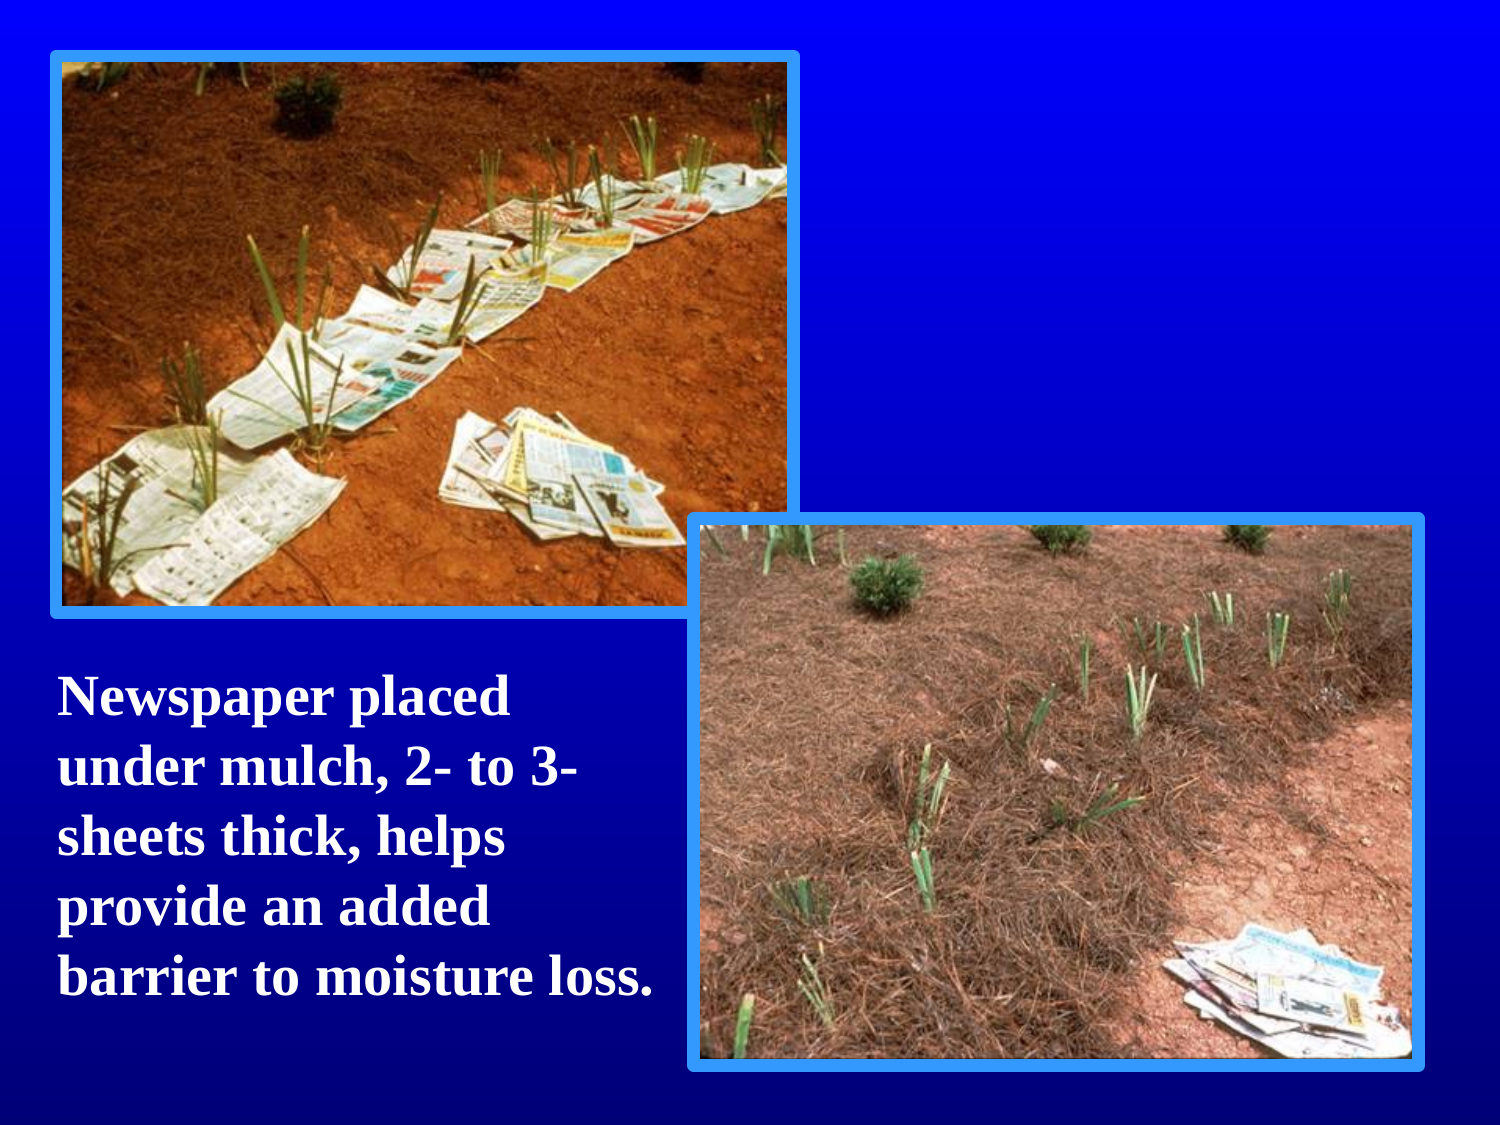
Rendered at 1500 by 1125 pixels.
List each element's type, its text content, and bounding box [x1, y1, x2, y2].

text_box Newspaper placed under mulch, 2- to 3-sheets thick, helps provide an added barrier to moisture loss. [50, 650, 675, 1015]
picture [62, 62, 1413, 1060]
